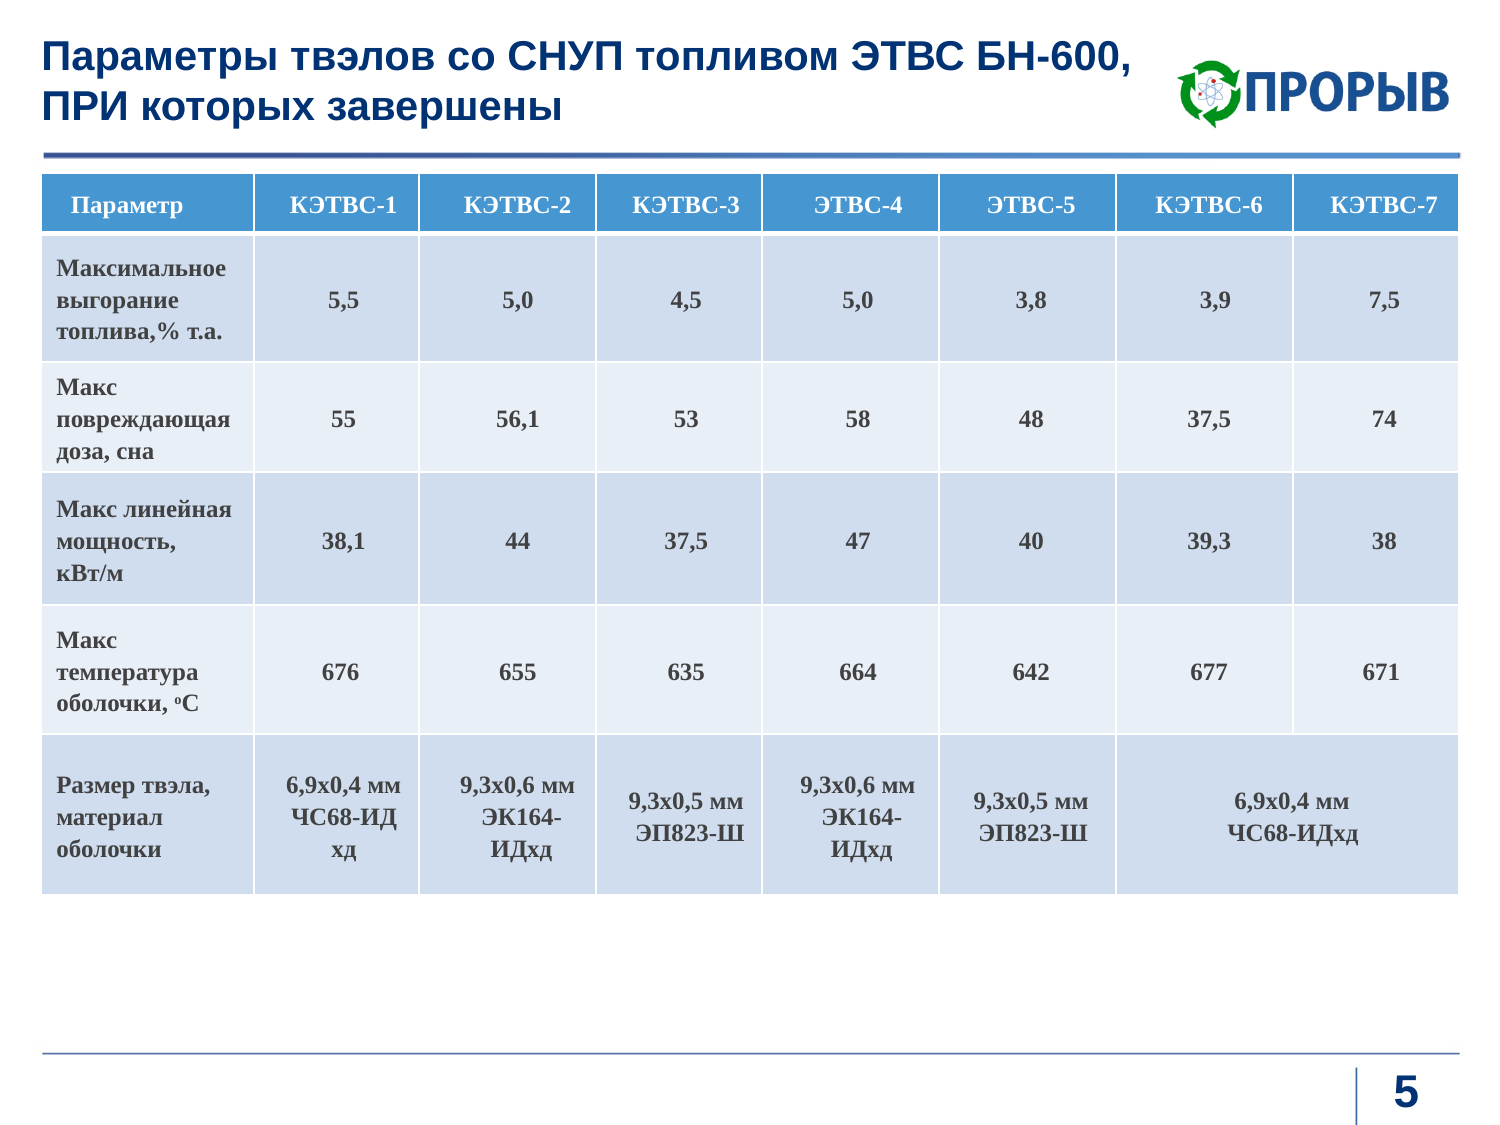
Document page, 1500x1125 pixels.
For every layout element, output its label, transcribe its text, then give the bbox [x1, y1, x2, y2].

table_cell 55 [255, 363, 418, 471]
table_cell 671 [1294, 606, 1458, 733]
table_cell 38 [1294, 473, 1458, 604]
table_cell 635 [597, 606, 761, 733]
table_cell 677 [1117, 606, 1292, 733]
table_cell 6,9х0,4 мм ЧС68-ИДхд [1117, 735, 1458, 894]
table_cell 5,0 [420, 236, 595, 361]
table_header КЭТВС-3 [597, 174, 761, 231]
table_header ЭТВС-4 [763, 174, 938, 231]
table_cell 3,9 [1117, 236, 1292, 361]
table_cell 39,3 [1117, 473, 1292, 604]
table_cell 9,3х0,5 мм ЭП823-Ш [940, 735, 1115, 894]
table_cell 9,3х0,6 мм ЭК164-ИДхд [420, 735, 595, 894]
slide_number 5 [1354, 1057, 1459, 1121]
table_cell 9,3х0,6 мм ЭК164-ИДхд [763, 735, 938, 894]
picture [0, 0, 1500, 1125]
table_cell 44 [420, 473, 595, 604]
table_cell 3,8 [940, 236, 1115, 361]
table_cell Макс линейная мощность, кВт/м [42, 473, 253, 604]
table_cell Макс повреждающая доза, сна [42, 363, 253, 471]
table_cell 4,5 [597, 236, 761, 361]
table_cell 37,5 [597, 473, 761, 604]
table_cell 56,1 [420, 363, 595, 471]
table_cell 6,9х0,4 мм ЧС68-ИД хд [255, 735, 418, 894]
table_cell 38,1 [255, 473, 418, 604]
table_cell 74 [1294, 363, 1458, 471]
table_cell Размер твэла, материал оболочки [42, 735, 253, 894]
table_cell Максимальное выгорание топлива,% т.а. [42, 236, 253, 361]
table_cell 47 [763, 473, 938, 604]
table_header КЭТВС-7 [1294, 174, 1458, 231]
table_cell 5,0 [763, 236, 938, 361]
table_cell 5,5 [255, 236, 418, 361]
title Параметры твэлов со СНУП топливом ЭТВС БН-600, ПРИ которых завершены [41, 0, 1176, 158]
table_cell 7,5 [1294, 236, 1458, 361]
table_cell 676 [255, 606, 418, 733]
table_header КЭТВС-2 [420, 174, 595, 231]
table_header КЭТВС-6 [1117, 174, 1292, 231]
table_cell 53 [597, 363, 761, 471]
table_header КЭТВС-1 [255, 174, 418, 231]
table_header ЭТВС-5 [940, 174, 1115, 231]
table_cell 40 [940, 473, 1115, 604]
table_cell 48 [940, 363, 1115, 471]
table_cell 655 [420, 606, 595, 733]
table_cell 642 [940, 606, 1115, 733]
table_cell 9,3х0,5 мм ЭП823-Ш [597, 735, 761, 894]
table_cell 664 [763, 606, 938, 733]
table_cell 58 [763, 363, 938, 471]
table_cell 37,5 [1117, 363, 1292, 471]
table_cell Макс температура оболочки, оС [42, 606, 253, 733]
table_header Параметр [42, 174, 253, 231]
